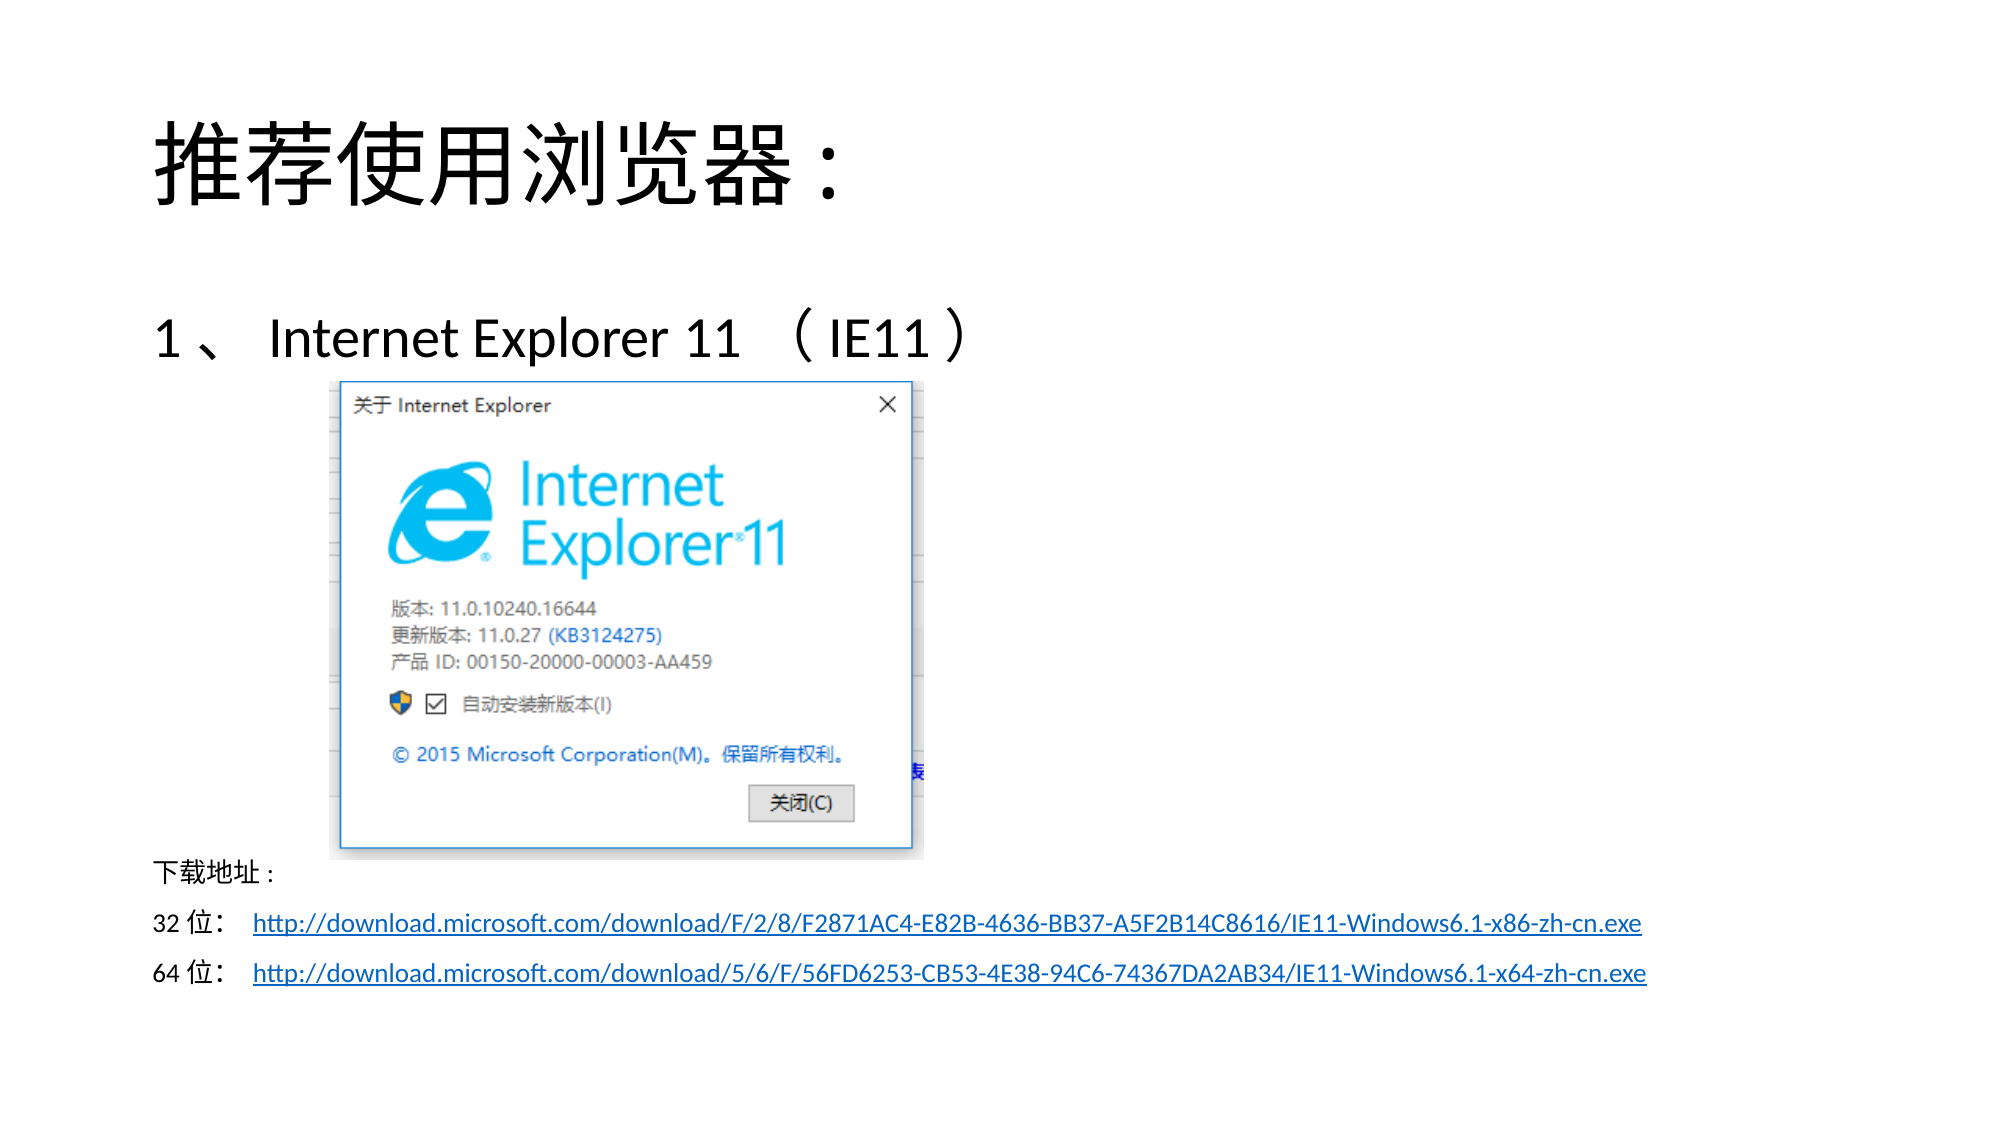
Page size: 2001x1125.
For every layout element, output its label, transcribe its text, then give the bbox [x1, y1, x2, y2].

title 推荐使用浏览器: [137, 59, 1863, 278]
list 1、Internet Explorer 11（IE11） 下载地址: 32位： http://download.microsoft.com/download/F/2/8/F2871AC4-E82B-4636-BB37-A5F2B14C8616/IE11-Windows6.1-x86-zh-cn.exe 64位： http://download.microsoft.com/download/5/6/F/56FD6253-CB53-4E38-94C6-74367DA2AB34/IE11-Windows6.1-x64-zh-cn.exe [137, 299, 1863, 1014]
picture [329, 381, 924, 860]
